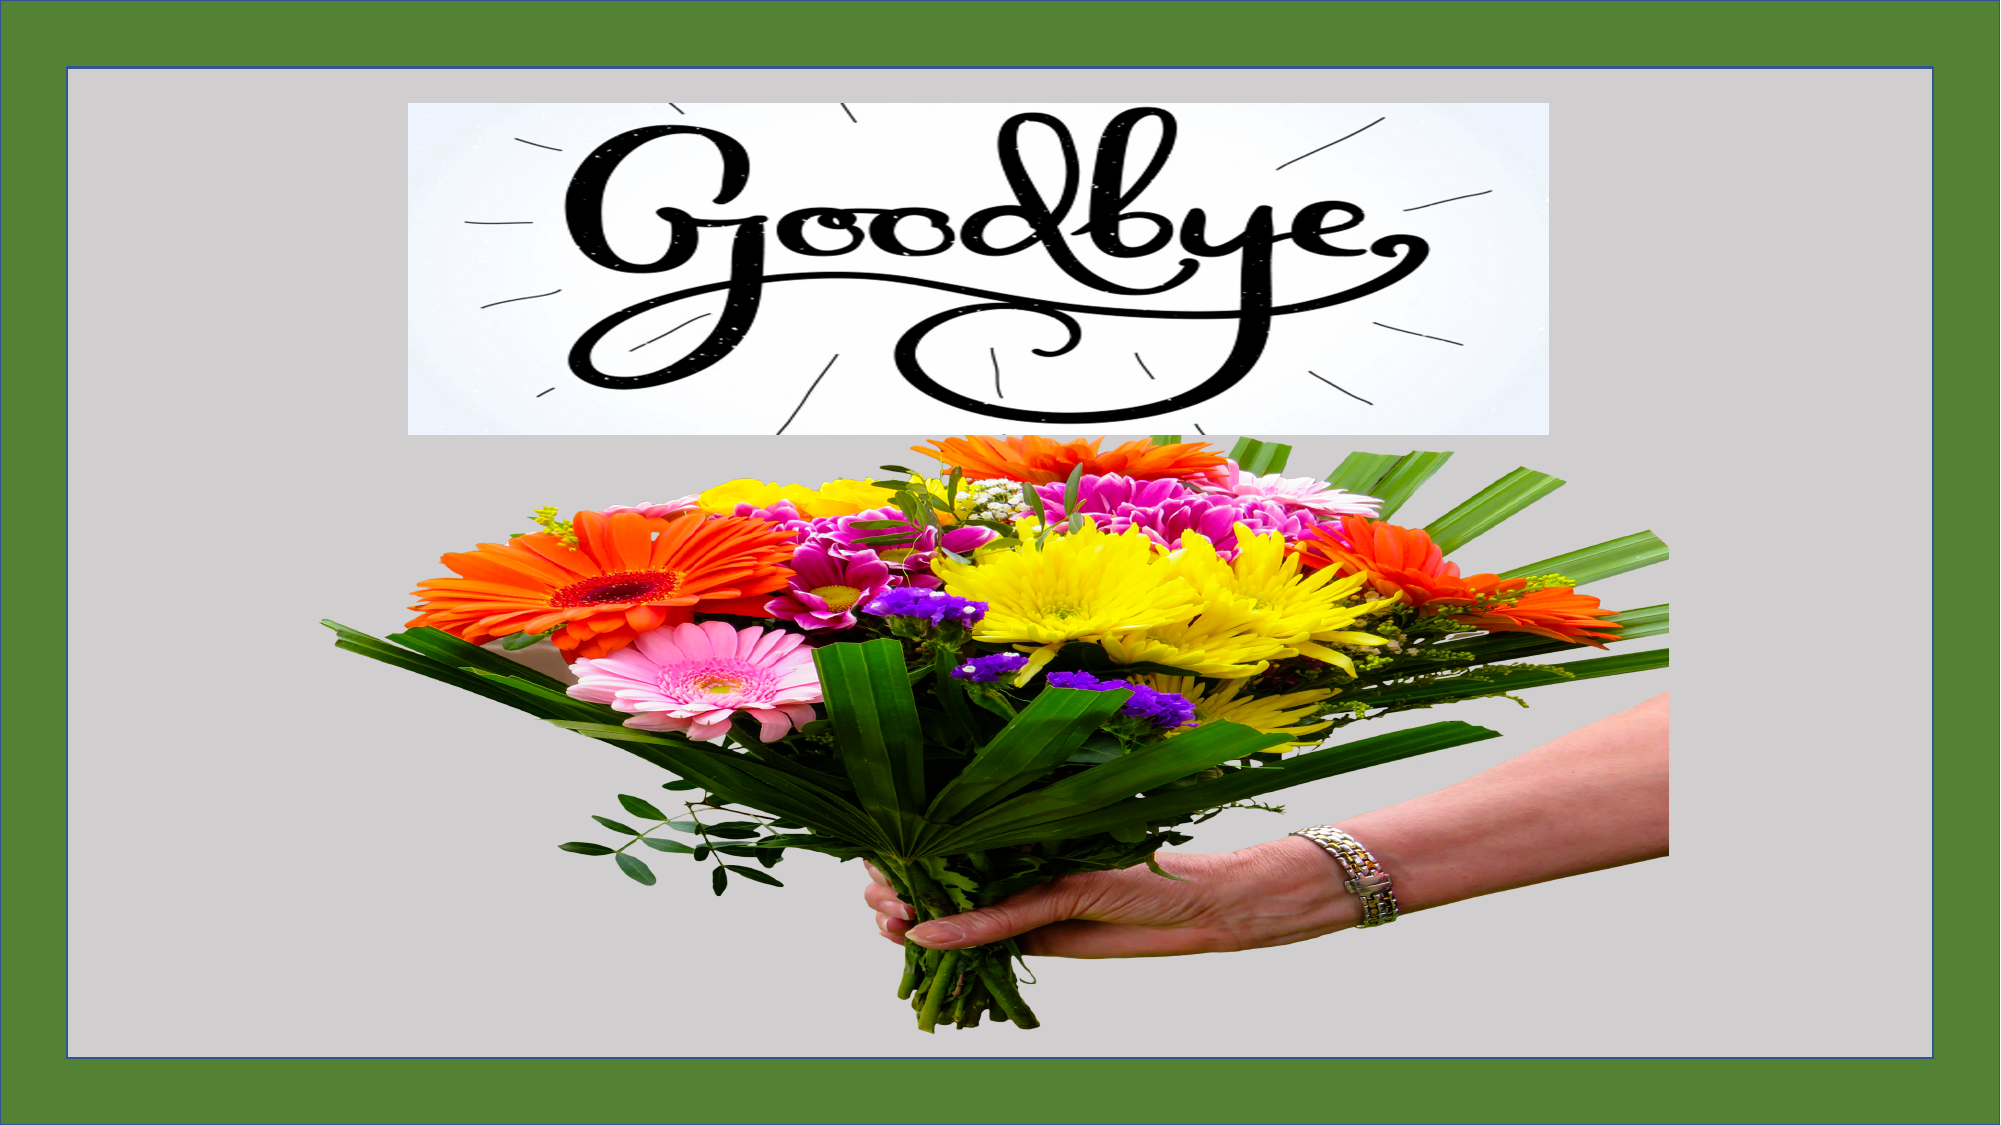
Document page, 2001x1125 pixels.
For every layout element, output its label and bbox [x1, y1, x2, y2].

picture [288, 103, 1669, 1048]
text_box [0, 0, 2000, 1125]
